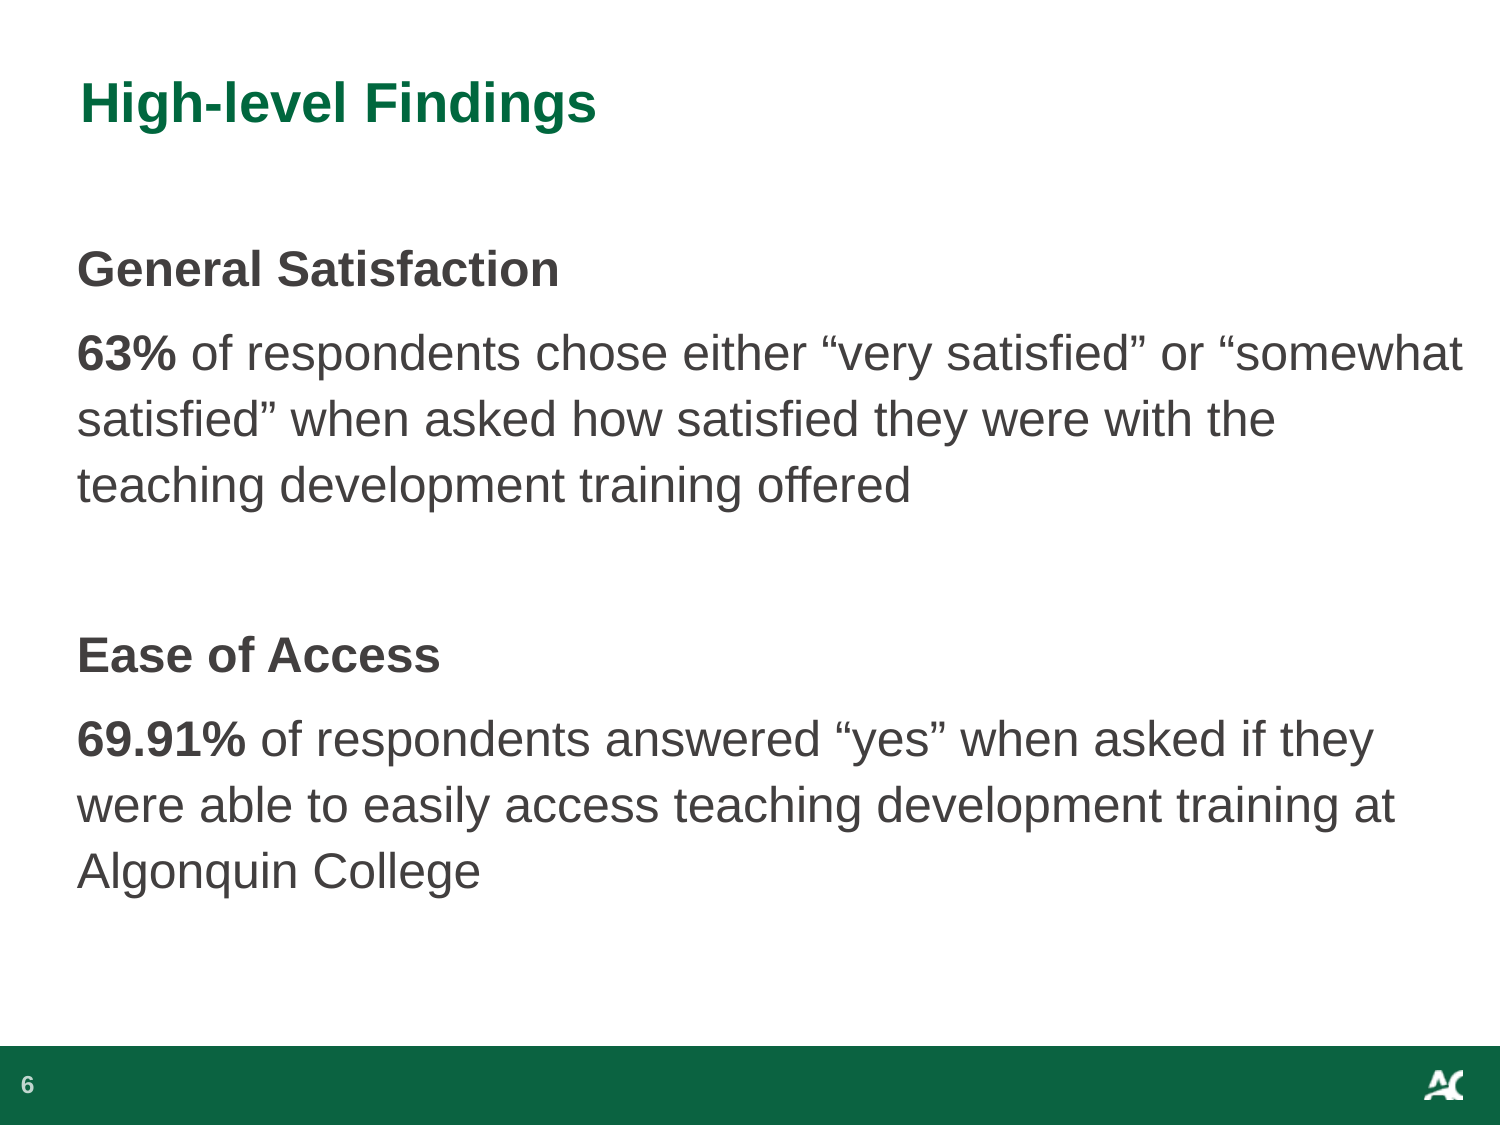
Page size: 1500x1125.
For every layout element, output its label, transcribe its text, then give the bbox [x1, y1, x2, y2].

list General Satisfaction 63% of respondents chose either “very satisfied” or “somewhat satisfied” when asked how satisfied they were with the teaching development training offered Ease of Access 69.91% of respondents answered “yes” when asked if they were able to easily access teaching development training at Algonquin College [76, 161, 1466, 616]
slide_number 6 [20, 1057, 77, 1111]
title High-level Findings [80, 79, 962, 144]
